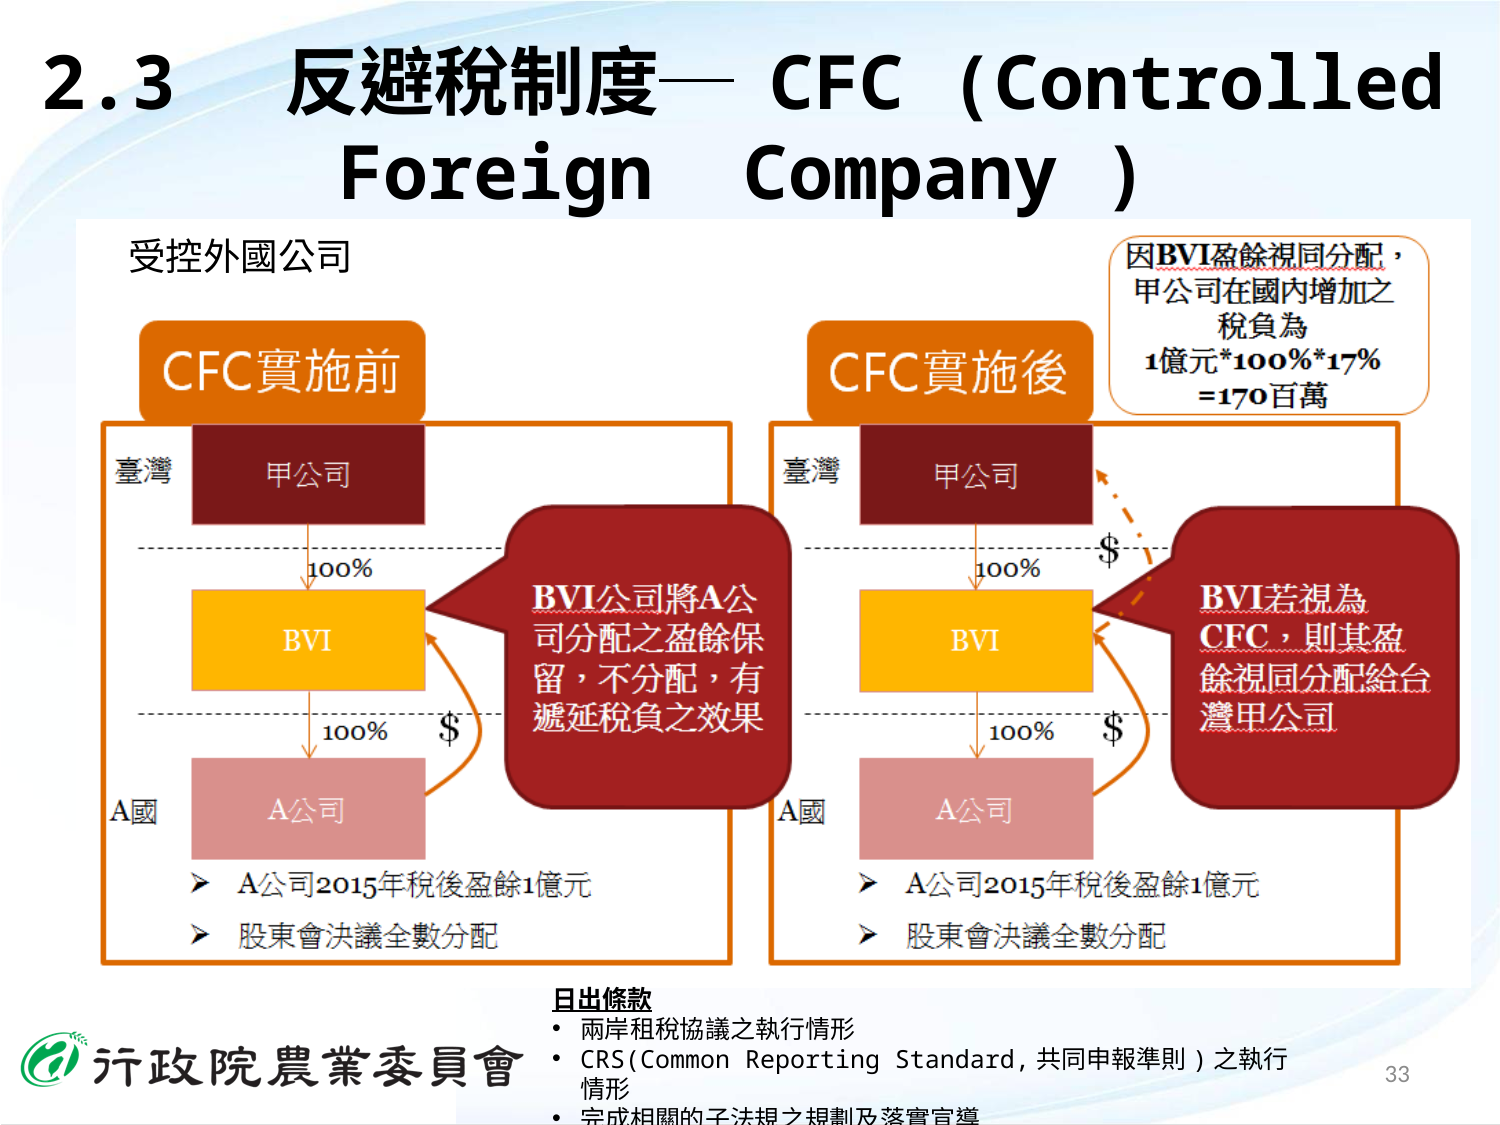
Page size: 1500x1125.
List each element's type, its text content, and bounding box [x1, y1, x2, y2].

text_box 2.3 反避稅制度─ CFC (Controlled Foreign Company ) [17, 30, 1469, 219]
picture [0, 0, 1500, 1125]
slide_number 33 [1306, 1042, 1425, 1103]
text_box 日出條款 兩岸租稅協議之執行情形 CRS(Common Reporting Standard,共同申報準則)之執行情形 完成相關的子法規之規劃及落實宣導 [537, 996, 1306, 1125]
